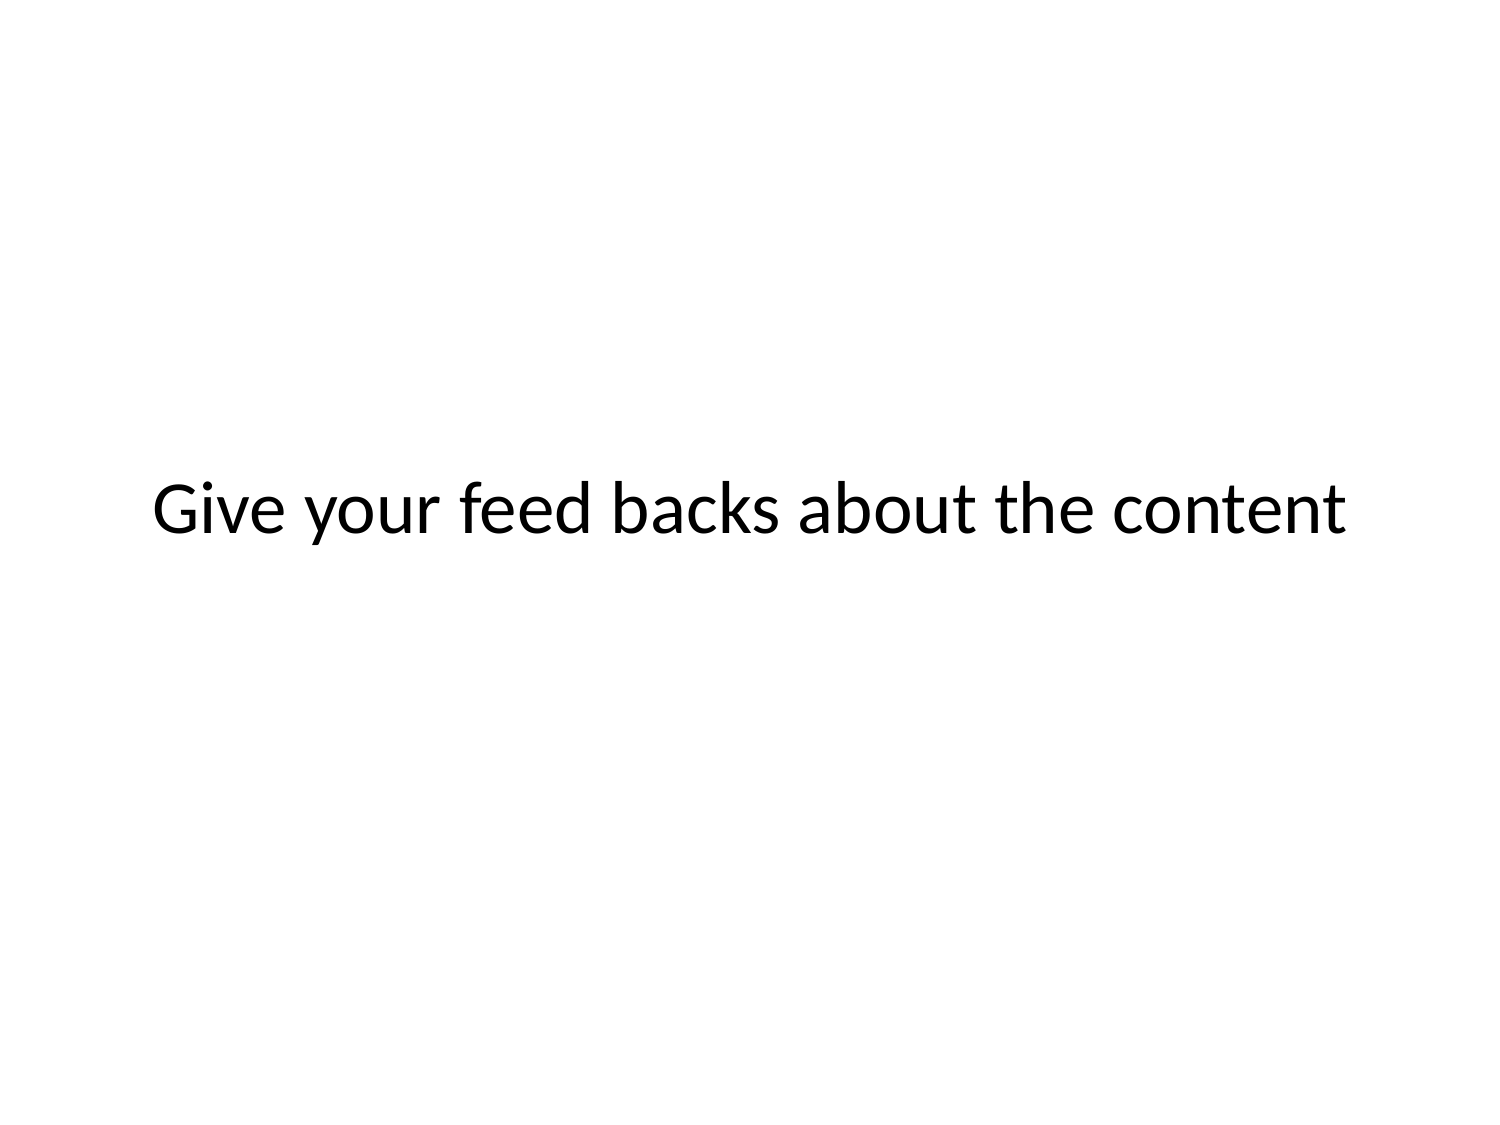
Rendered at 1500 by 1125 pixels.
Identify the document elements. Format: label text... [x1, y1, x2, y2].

list Give your feed backs about the content [75, 262, 1425, 1005]
